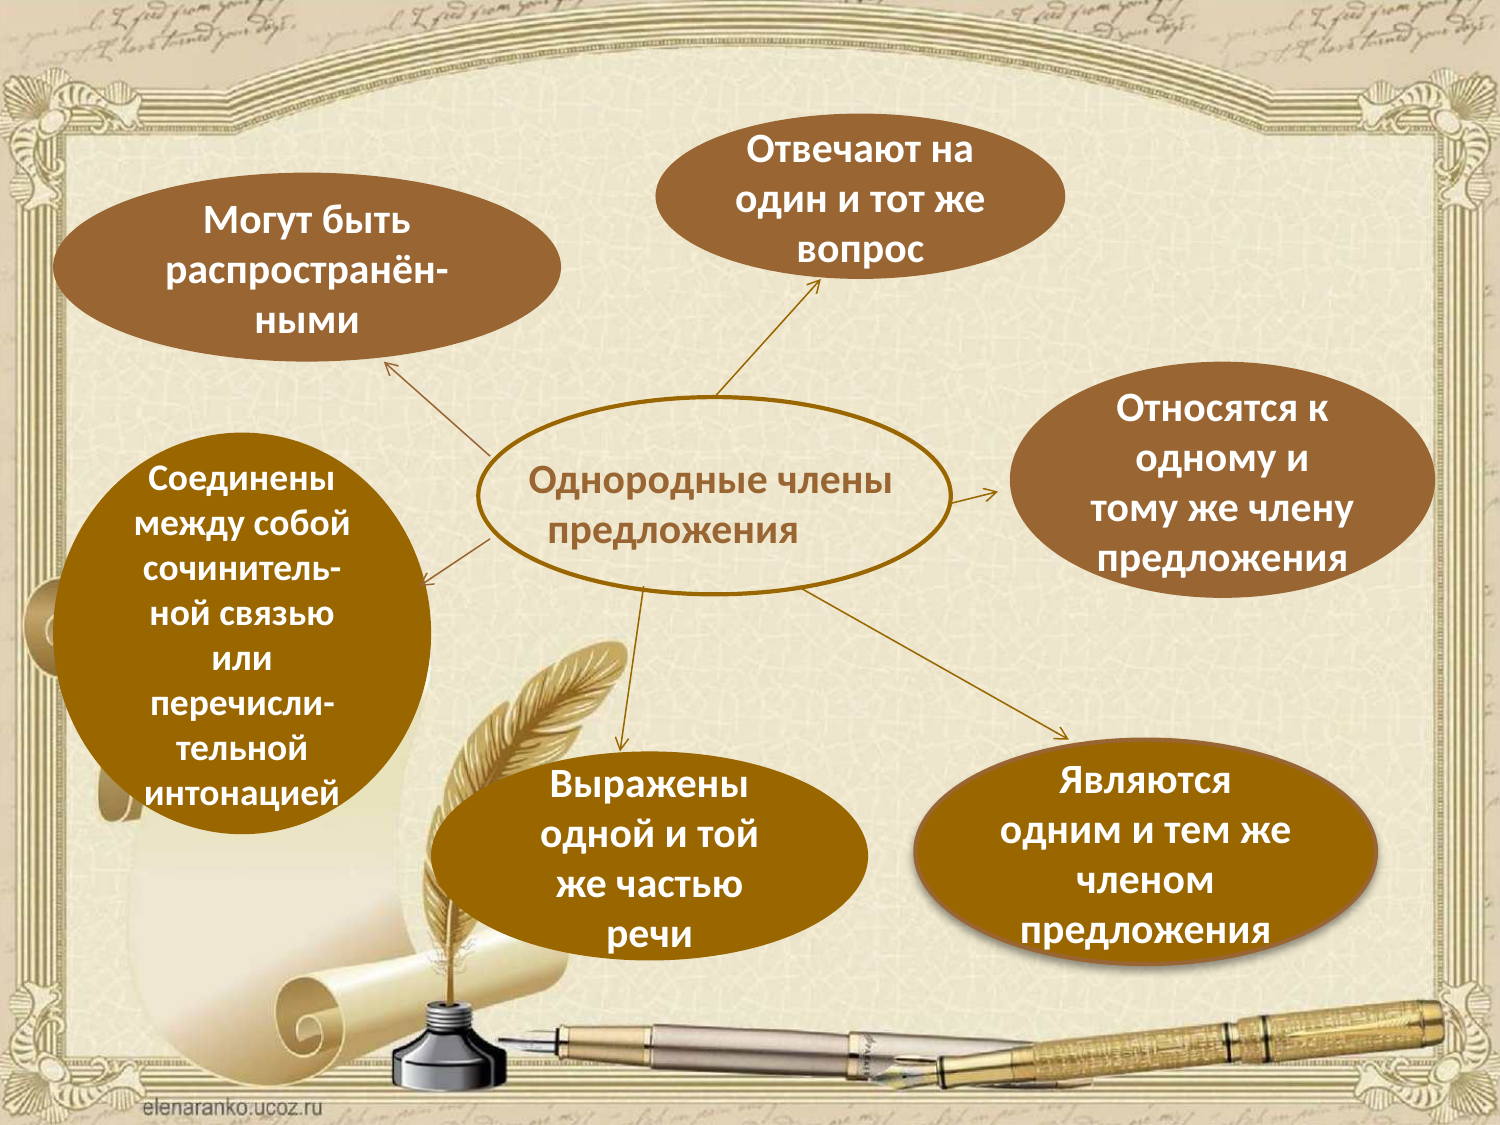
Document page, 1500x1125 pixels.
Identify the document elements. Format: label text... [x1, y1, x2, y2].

text_box [530, 560, 899, 597]
text_box Соединены между собой сочинитель- ной связью или перечисли-тельной интонацией [50, 430, 434, 837]
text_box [418, 538, 491, 587]
text_box Относятся к одному и тому же члену предложения [1007, 359, 1438, 600]
text_box Отвечают на один и тот же вопрос [653, 111, 1068, 282]
text_box Однородные члены предложения [513, 444, 916, 560]
text_box Могут быть распространён-ными [50, 170, 564, 364]
picture [0, 0, 1500, 1125]
text_box Являются одним и тем же членом предложения [913, 737, 1379, 967]
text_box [950, 491, 999, 504]
text_box [476, 395, 953, 550]
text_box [796, 585, 1070, 740]
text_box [619, 585, 644, 752]
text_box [383, 361, 491, 457]
text_box Выражены одной и той же частью речи [428, 749, 871, 963]
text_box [714, 278, 822, 398]
